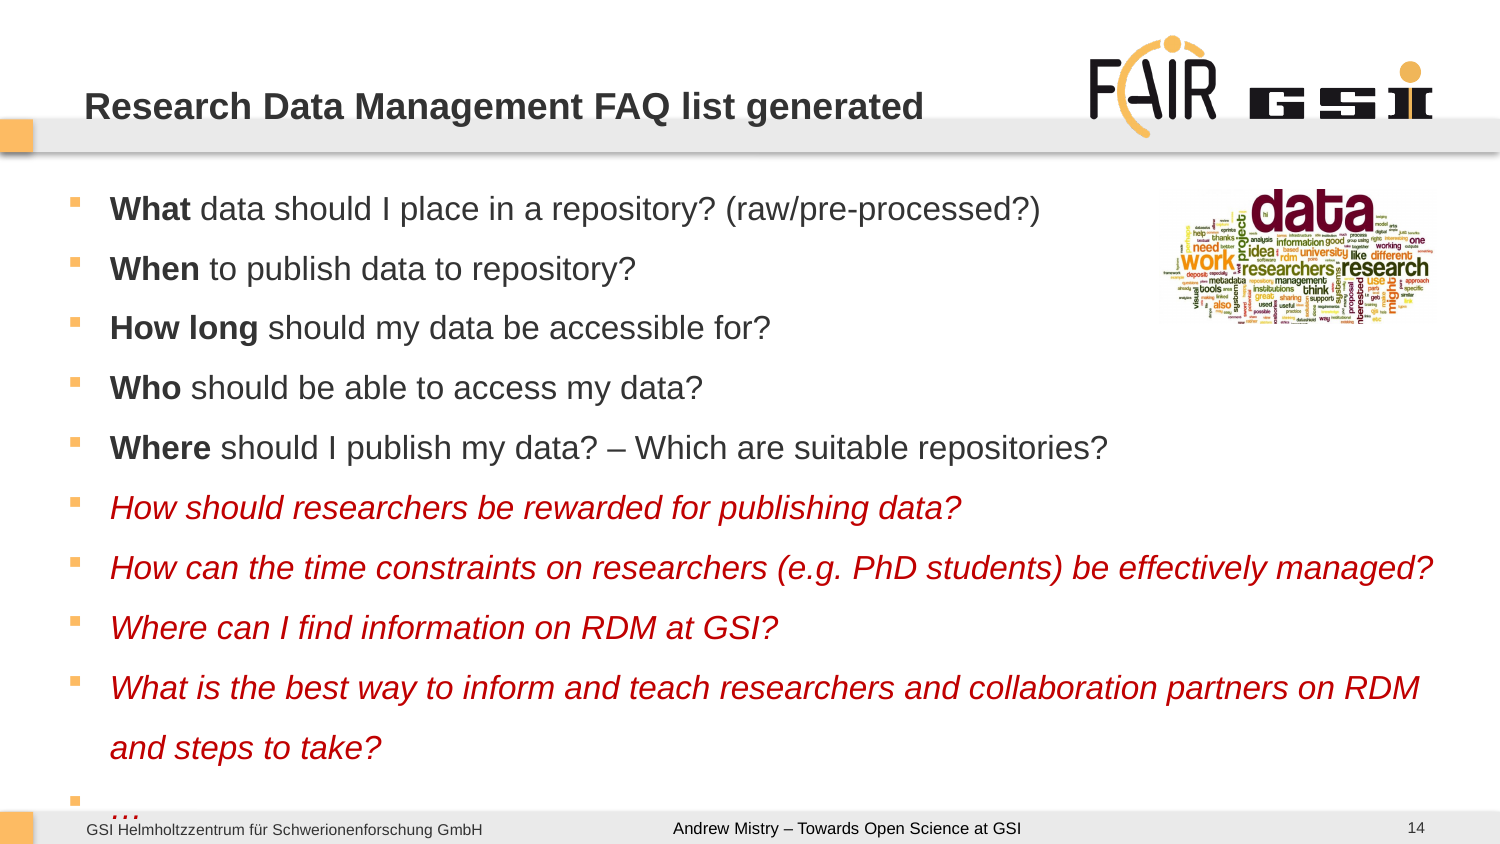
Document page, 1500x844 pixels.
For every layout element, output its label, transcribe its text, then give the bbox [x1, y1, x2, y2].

picture [1089, 33, 1217, 140]
picture [1159, 189, 1437, 324]
text_box What data should I place in a repository? (raw/pre-processed?) When to publish data to repository? How long should my data be accessible for? Who should be able to access my data? Where should I publish my data? – Which are suitable repositories? How should researchers be rewarded for publishing data? How can the time constraints on researchers (e.g. PhD students) be effectively managed? Where can I find information on RDM at GSI? What is the best way to inform and teach researchers and collaboration partners on RDM and steps to take? … [52, 159, 1482, 763]
text_box Research Data Management FAQ list generated [69, 37, 1169, 135]
picture [1248, 59, 1434, 118]
